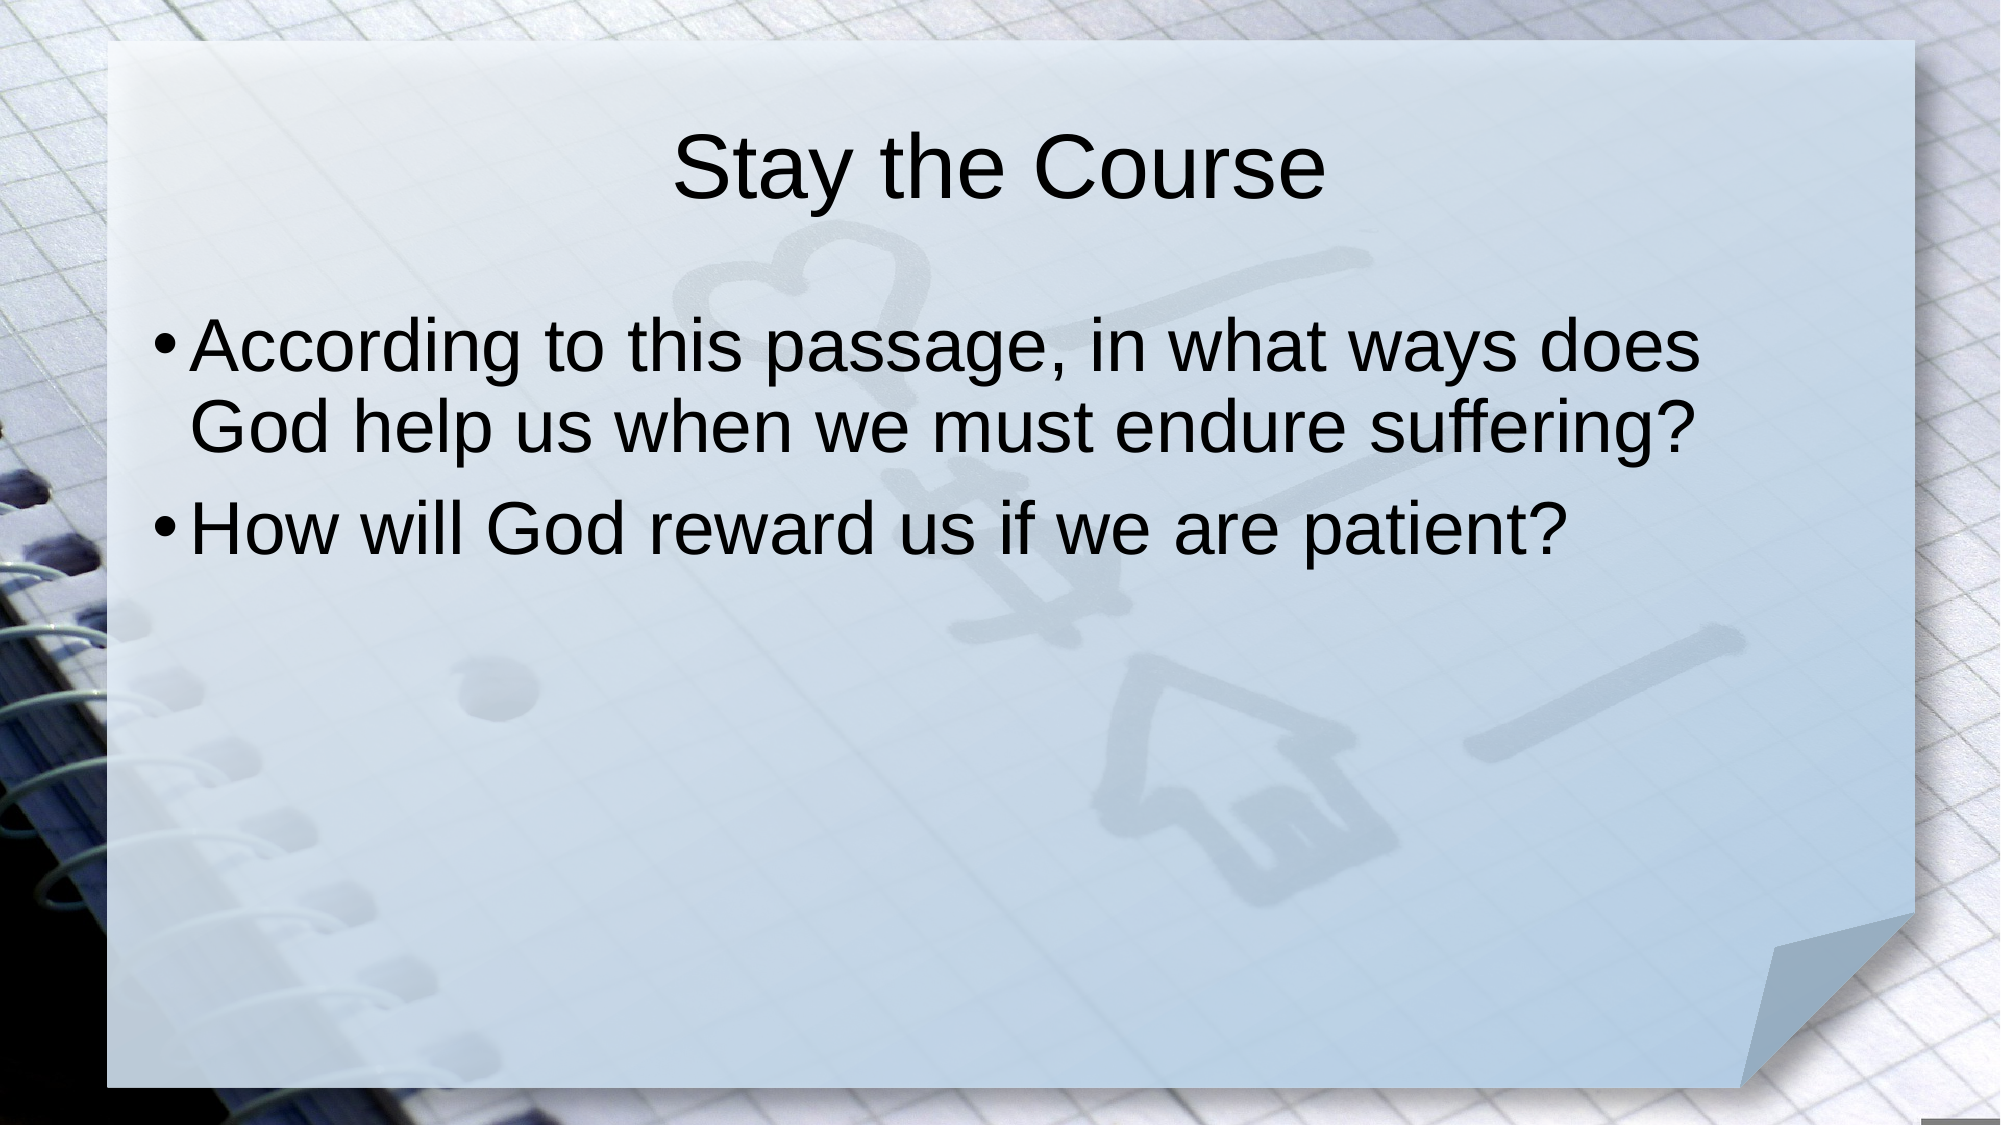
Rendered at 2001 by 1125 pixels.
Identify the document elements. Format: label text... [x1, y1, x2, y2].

picture [0, 0, 2001, 1125]
list According to this passage, in what ways does God help us when we must endure suffering? How will God reward us if we are patient? [137, 299, 1863, 1014]
title Stay the Course [137, 59, 1863, 278]
